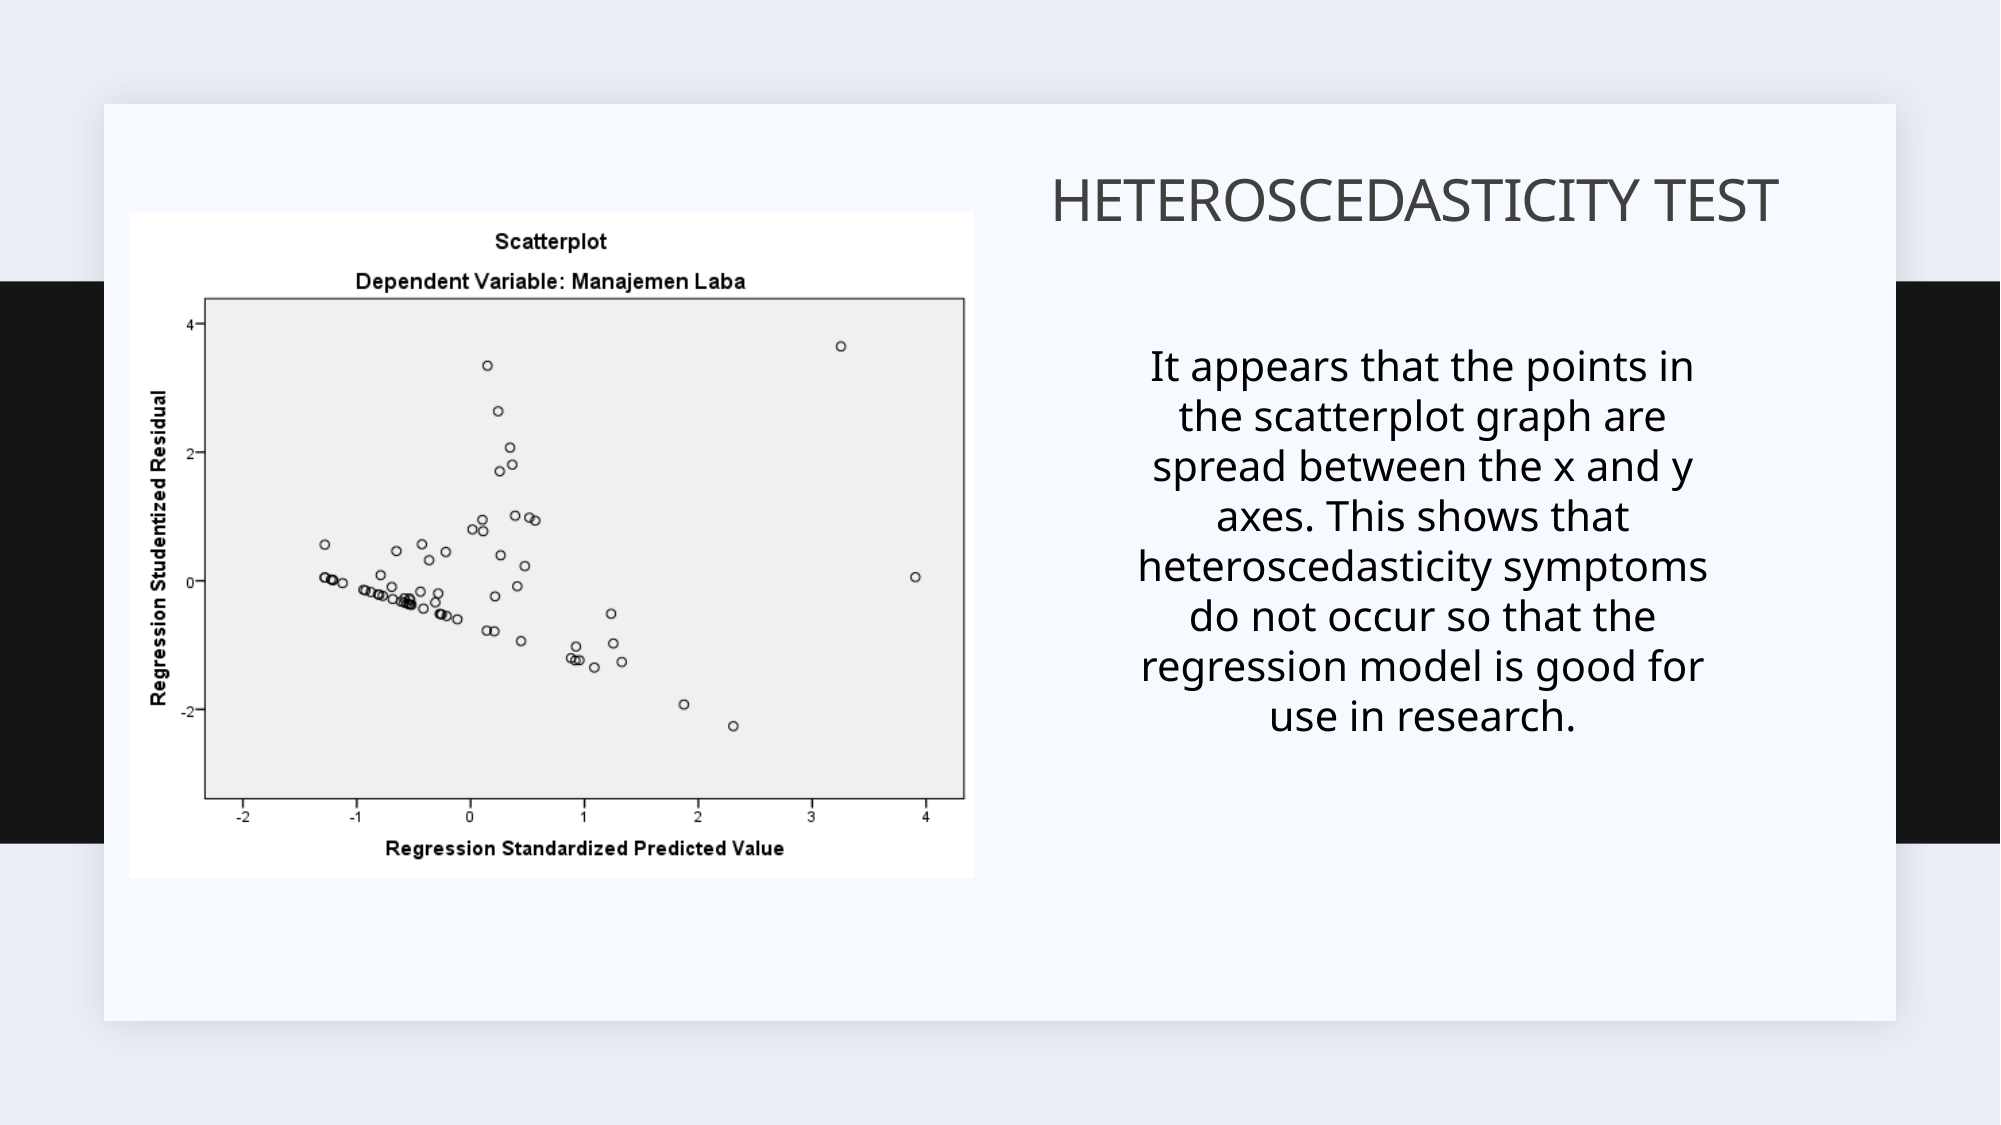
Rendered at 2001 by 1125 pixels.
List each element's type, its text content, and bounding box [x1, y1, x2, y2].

picture [129, 212, 975, 879]
list It appears that the points in the scatterplot graph are spread between the x and y axes. This shows that heteroscedasticity symptoms do not occur so that the regression model is good for use in research. [1106, 332, 1725, 758]
title HETEROSCEDASTICITY TEST [1000, 154, 1830, 251]
